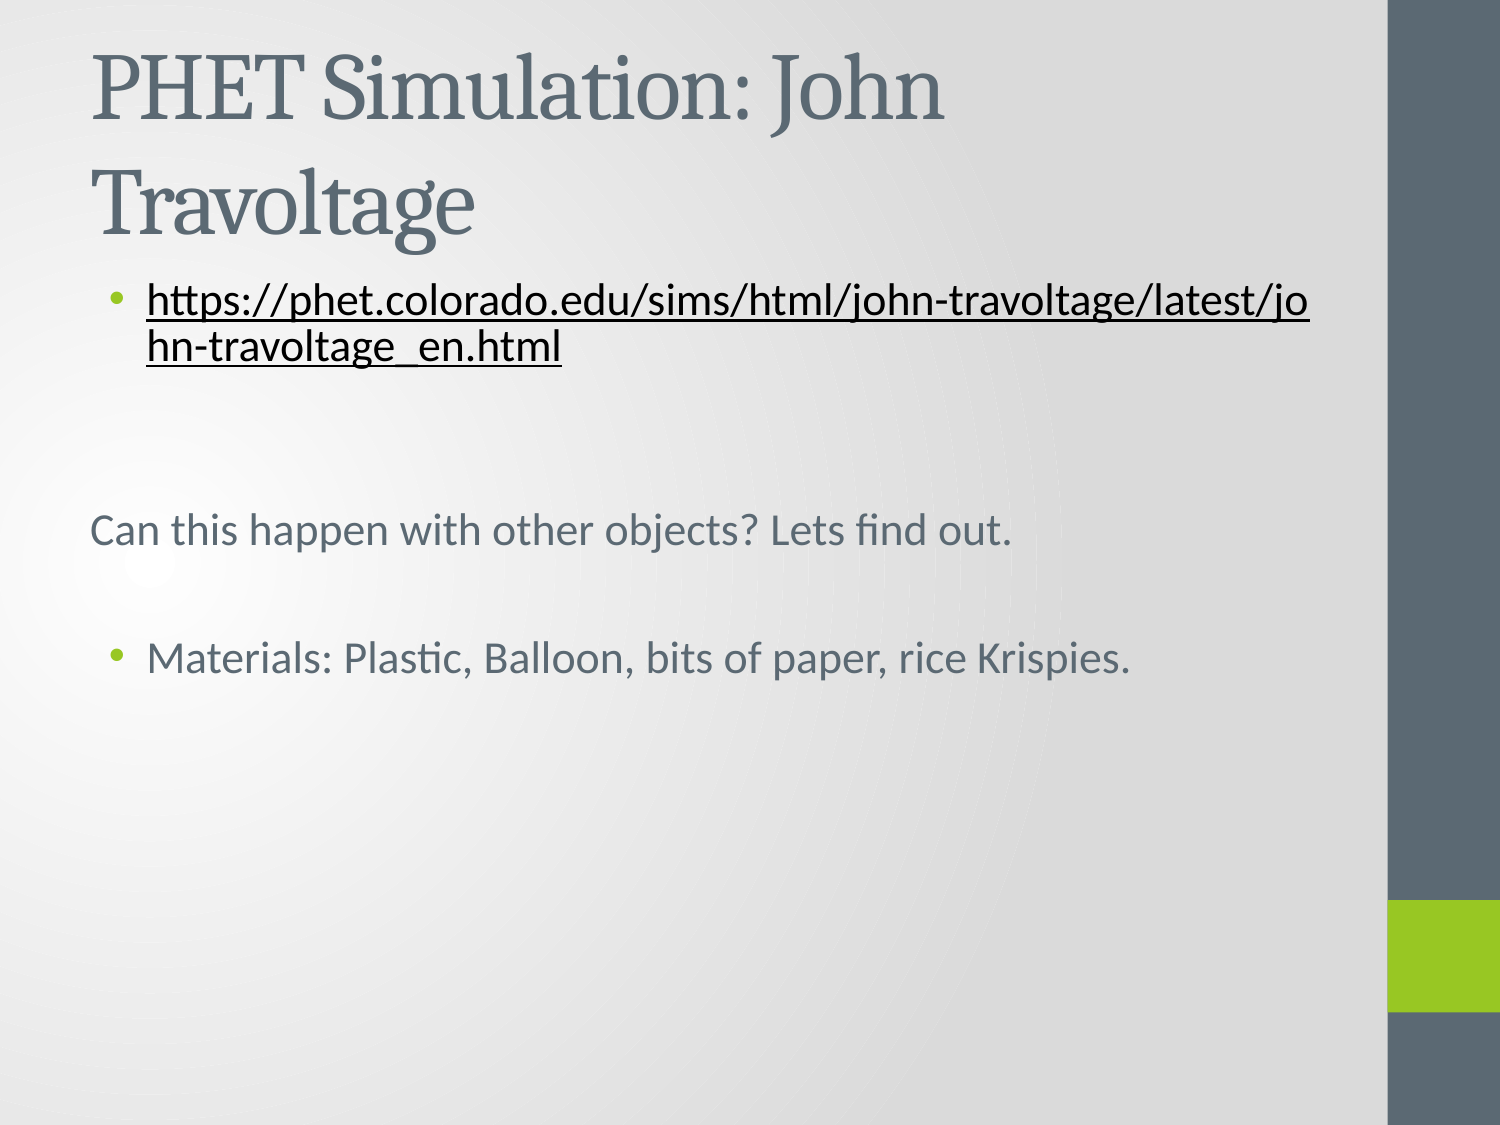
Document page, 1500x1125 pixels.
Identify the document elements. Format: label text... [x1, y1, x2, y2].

title PHET Simulation: John Travoltage [75, 45, 1325, 233]
list https://phet.colorado.edu/sims/html/john-travoltage/latest/john-travoltage_en.html Can this happen with other objects? Lets find out. Materials: Plastic, Balloon, bits of paper, rice Krispies. [75, 262, 1325, 1050]
